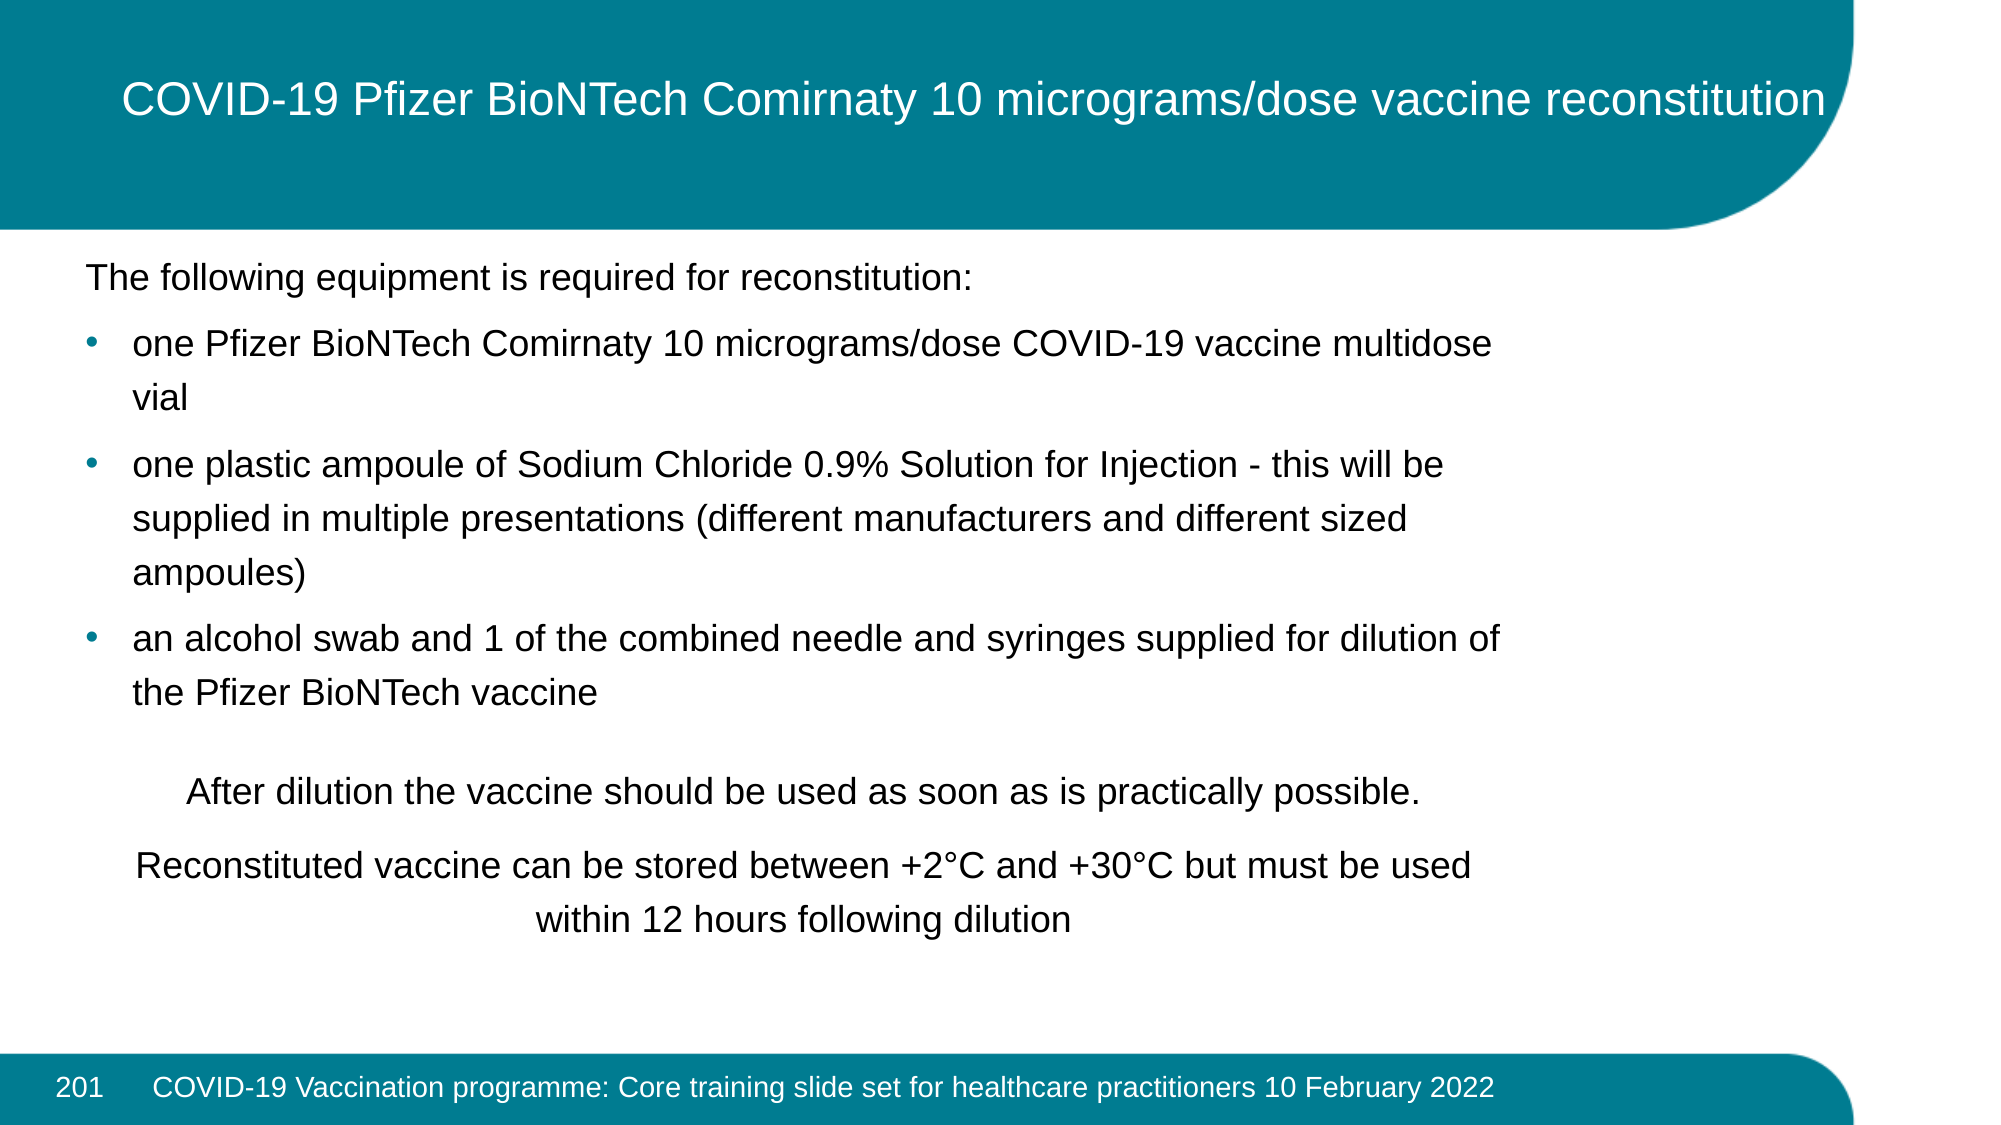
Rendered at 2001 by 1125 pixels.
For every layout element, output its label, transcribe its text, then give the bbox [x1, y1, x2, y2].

slide_number 201 [21, 1056, 120, 1117]
footer COVID-19 Vaccination programme: Core training slide set for healthcare practitioners 10 February 2022 [137, 1056, 1780, 1116]
list The following equipment is required for reconstitution: one Pfizer BioNTech Comirnaty 10 micrograms/dose COVID-19 vaccine multidose vial one plastic ampoule of Sodium Chloride 0.9% Solution for Injection - this will be supplied in multiple presentations (different manufacturers and different sized ampoules) an alcohol swab and 1 of the combined needle and syringes supplied for dilution of the Pfizer BioNTech vaccine After dilution the vaccine should be used as soon as is practically possible. Reconstituted vaccine can be stored between +2°C and +30°C but must be used within 12 hours following dilution [70, 236, 1538, 1014]
title COVID-19 Pfizer BioNTech Comirnaty 10 micrograms/dose vaccine reconstitution [106, 67, 1867, 237]
